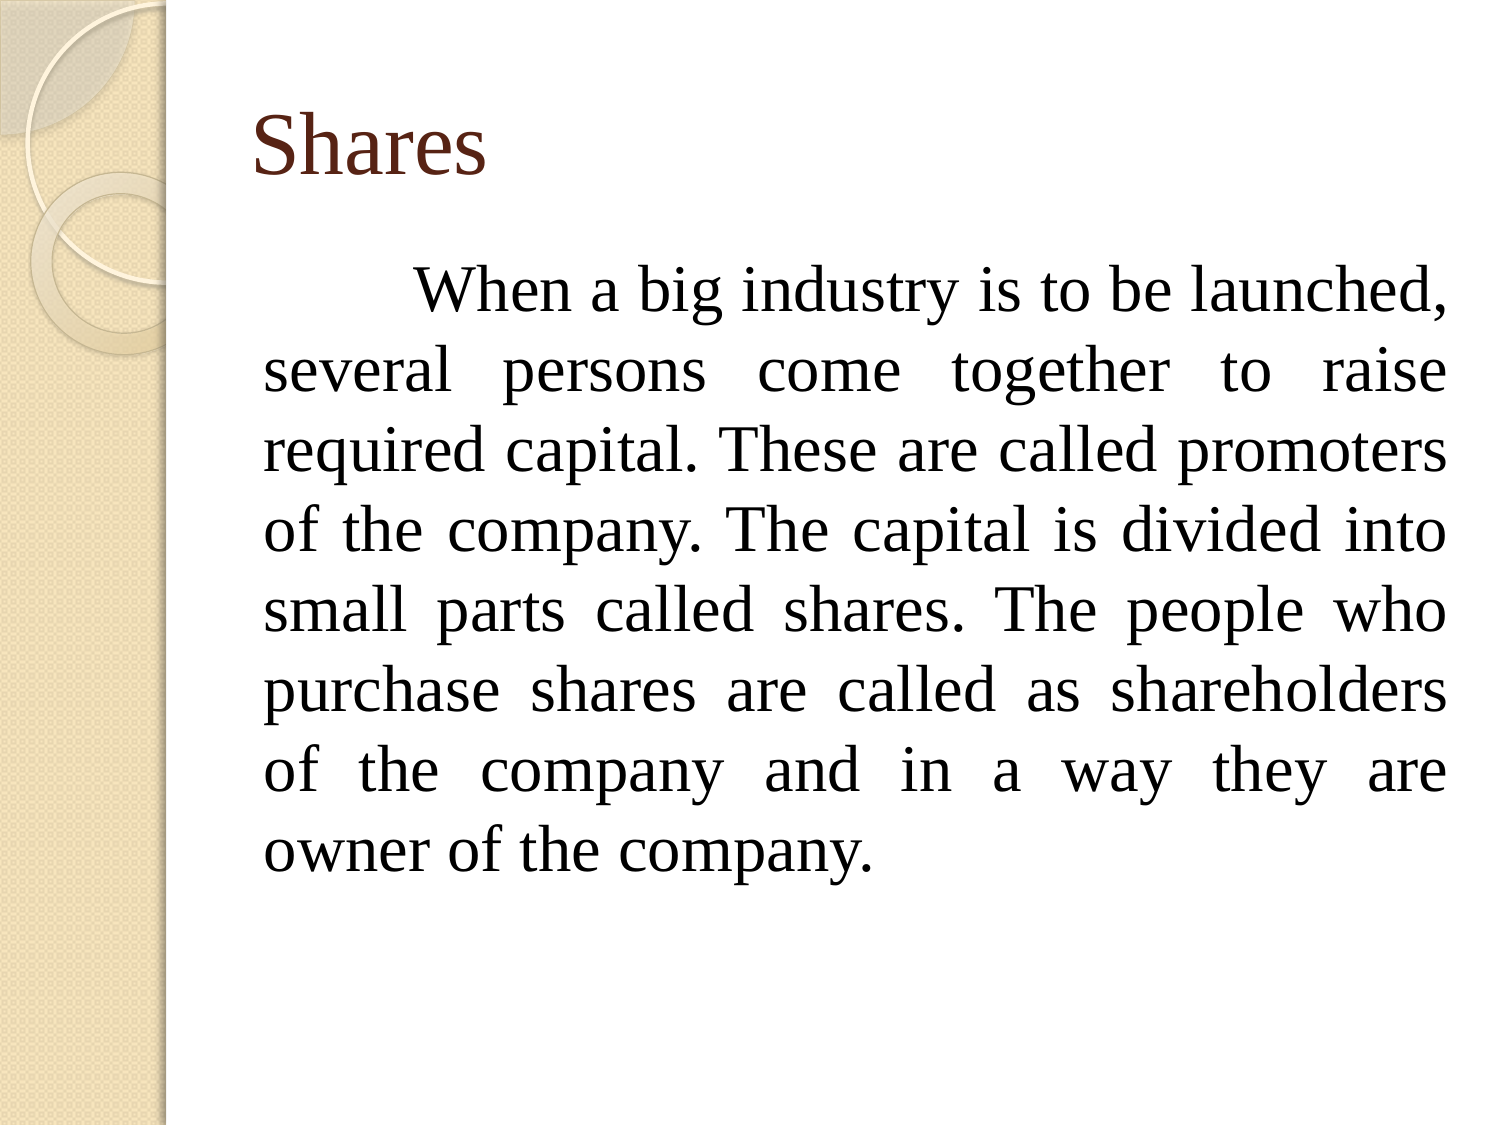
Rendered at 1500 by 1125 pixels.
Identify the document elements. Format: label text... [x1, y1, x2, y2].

list When a big industry is to be launched, several persons come together to raise required capital. These are called promoters of the company. The capital is divided into small parts called shares. The people who purchase shares are called as shareholders of the company and in a way they are owner of the company. [235, 237, 1466, 1025]
title Shares [235, 45, 1466, 233]
